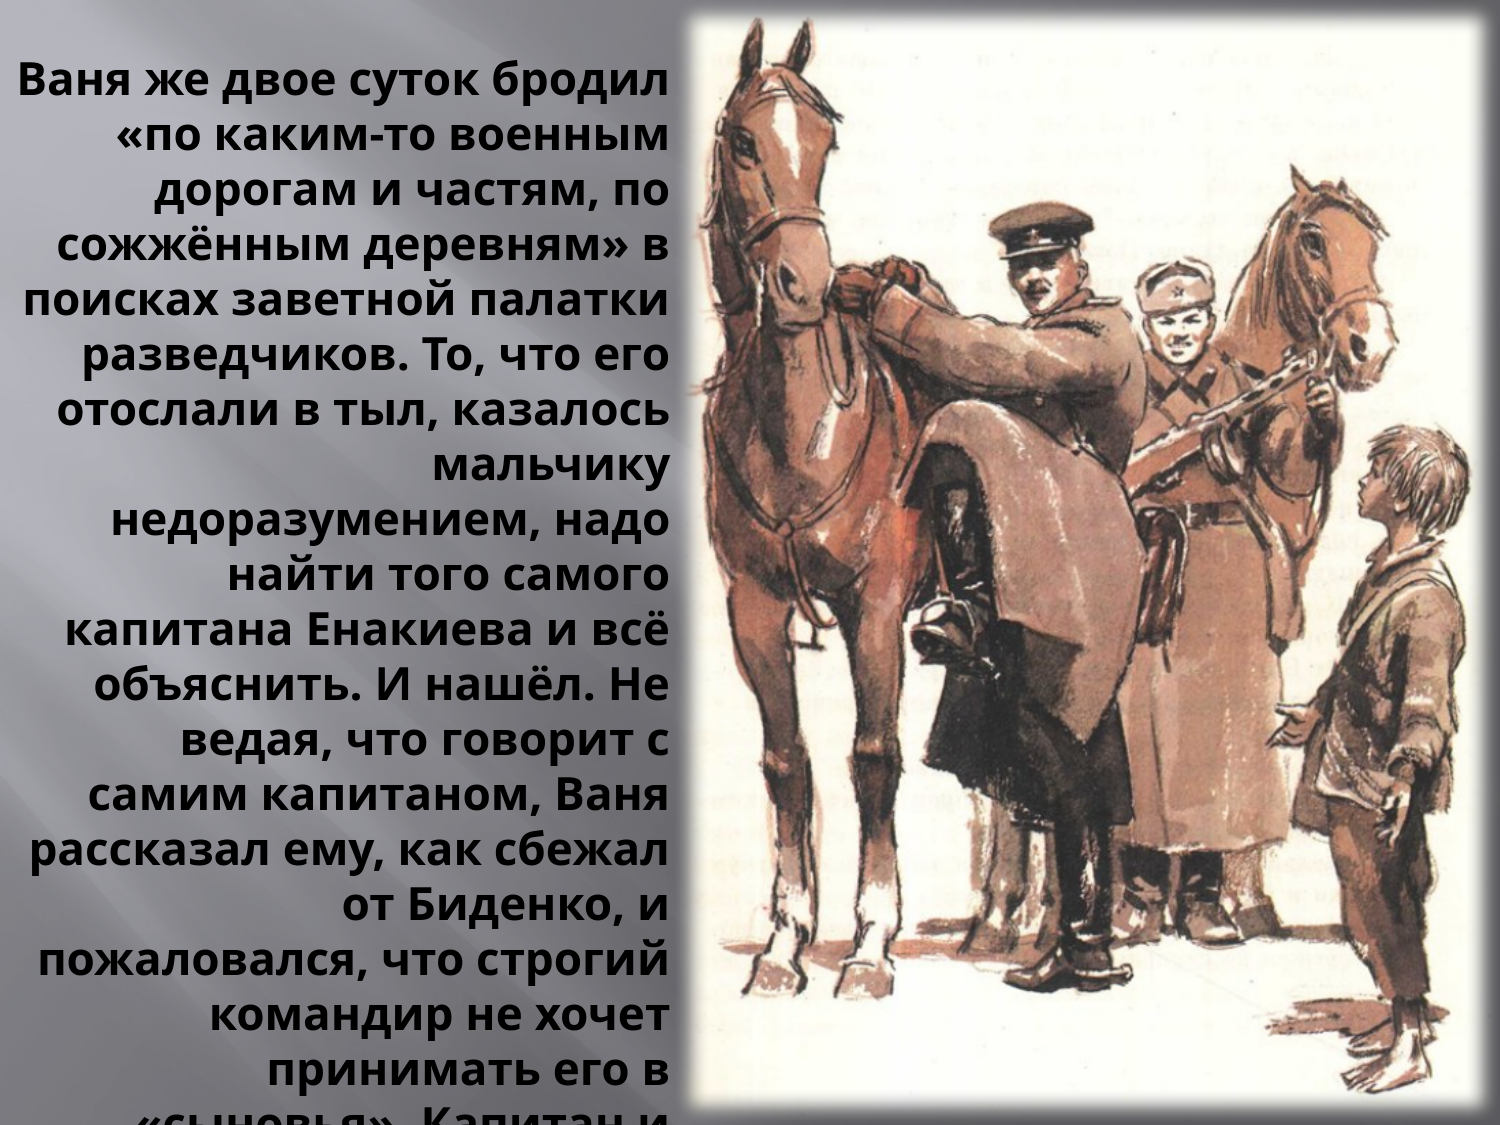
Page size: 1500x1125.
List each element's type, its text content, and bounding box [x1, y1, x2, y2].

text_box Ваня же двое суток бродил «по каким-то военным дорогам и частям, по сожжённым деревням» в поисках заветной палатки разведчиков. То, что его отослали в тыл, казалось мальчику недоразумением, надо найти того самого капитана Енакиева и всё объяснить. И нашёл. Не ведая, что говорит с самим капитаном, Ваня рассказал ему, как сбежал от Биденко, и пожаловался, что строгий командир не хочет принимать его в «сыновья». Капитан и привёз мальчика обратно к разведчикам. [0, 42, 672, 1125]
picture [672, 0, 1500, 1125]
